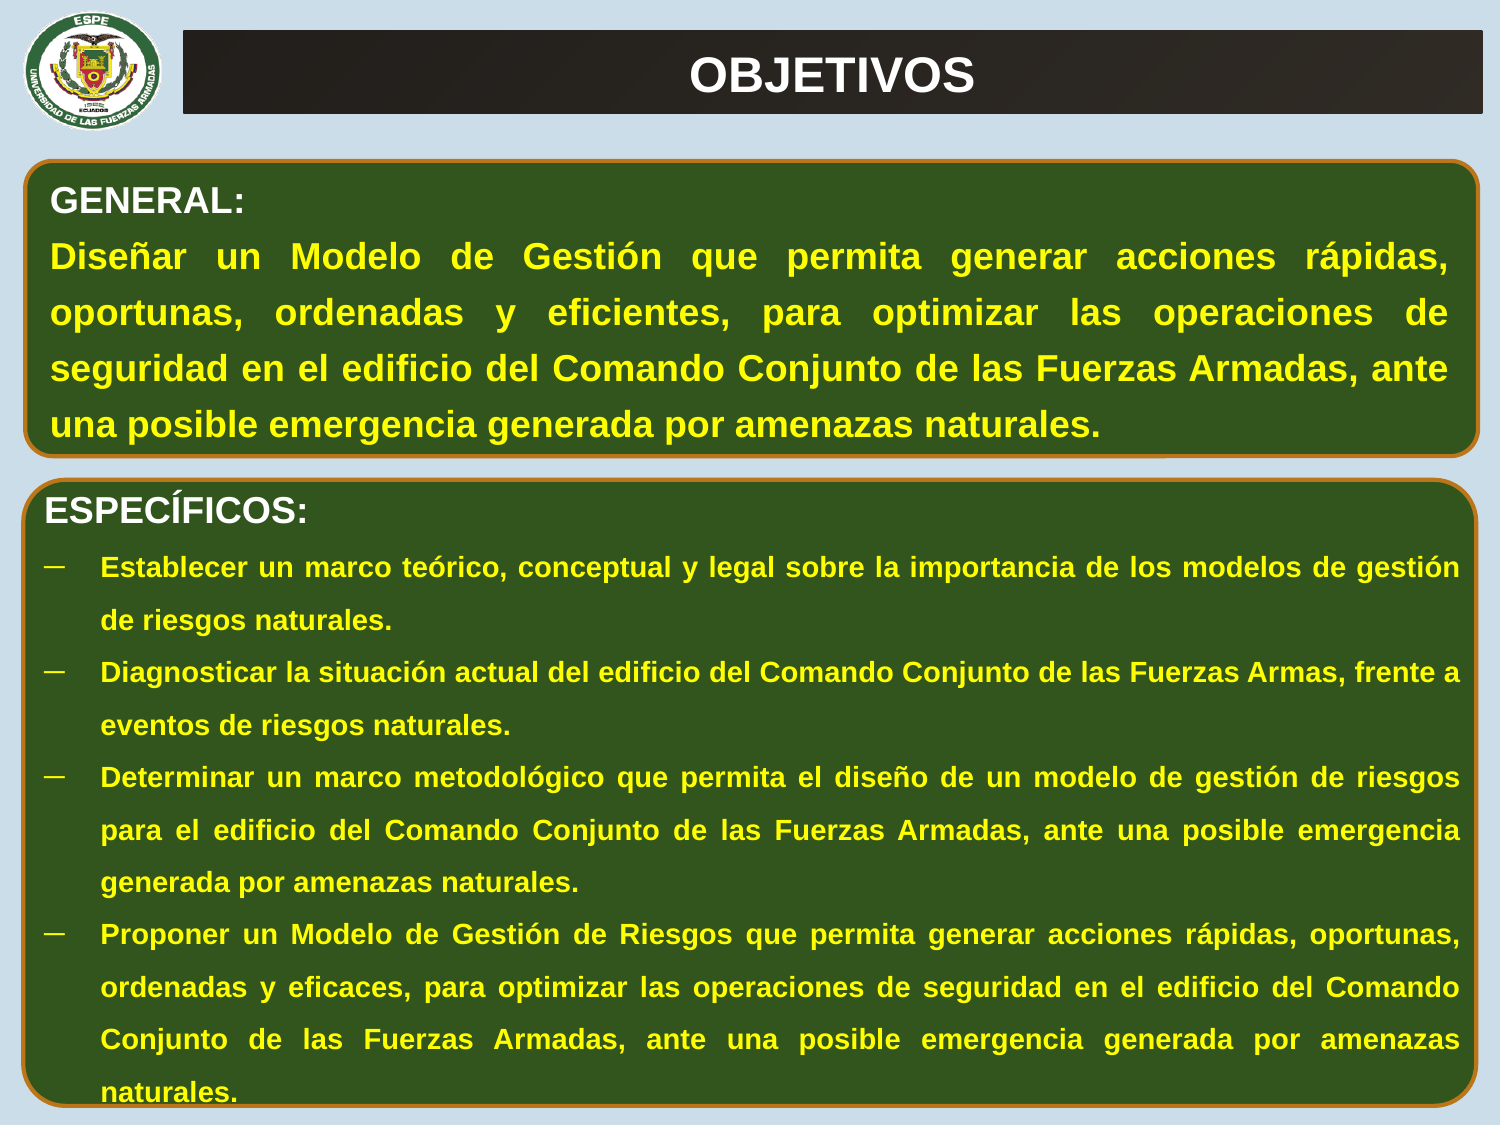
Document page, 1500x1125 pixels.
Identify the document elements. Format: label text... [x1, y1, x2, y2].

text_box [21, 496, 29, 1089]
text_box OBJETIVOS [181, 29, 1484, 116]
text_box ESPECÍFICOS: Establecer un marco teórico, conceptual y legal sobre la importancia de los modelos de gestión de riesgos naturales. Diagnosticar la situación actual del edificio del Comando Conjunto de las Fuerzas Armas, frente a eventos de riesgos naturales. Determinar un marco metodológico que permita el diseño de un modelo de gestión de riesgos para el edificio del Comando Conjunto de las Fuerzas Armadas, ante una posible emergencia generada por amenazas naturales. Proponer un Modelo de Gestión de Riesgos que permita generar acciones rápidas, oportunas, ordenadas y eficaces, para optimizar las operaciones de seguridad en el edificio del Comando Conjunto de las Fuerzas Armadas, ante una posible emergencia generada por amenazas naturales. [29, 456, 1477, 1116]
text_box [23, 162, 1481, 456]
picture [17, 6, 169, 133]
text_box GENERAL: Diseñar un Modelo de Gestión que permita generar acciones rápidas, oportunas, ordenadas y eficientes, para optimizar las operaciones de seguridad en el edificio del Comando Conjunto de las Fuerzas Armadas, ante una posible emergencia generada por amenazas naturales. [35, 156, 1465, 453]
